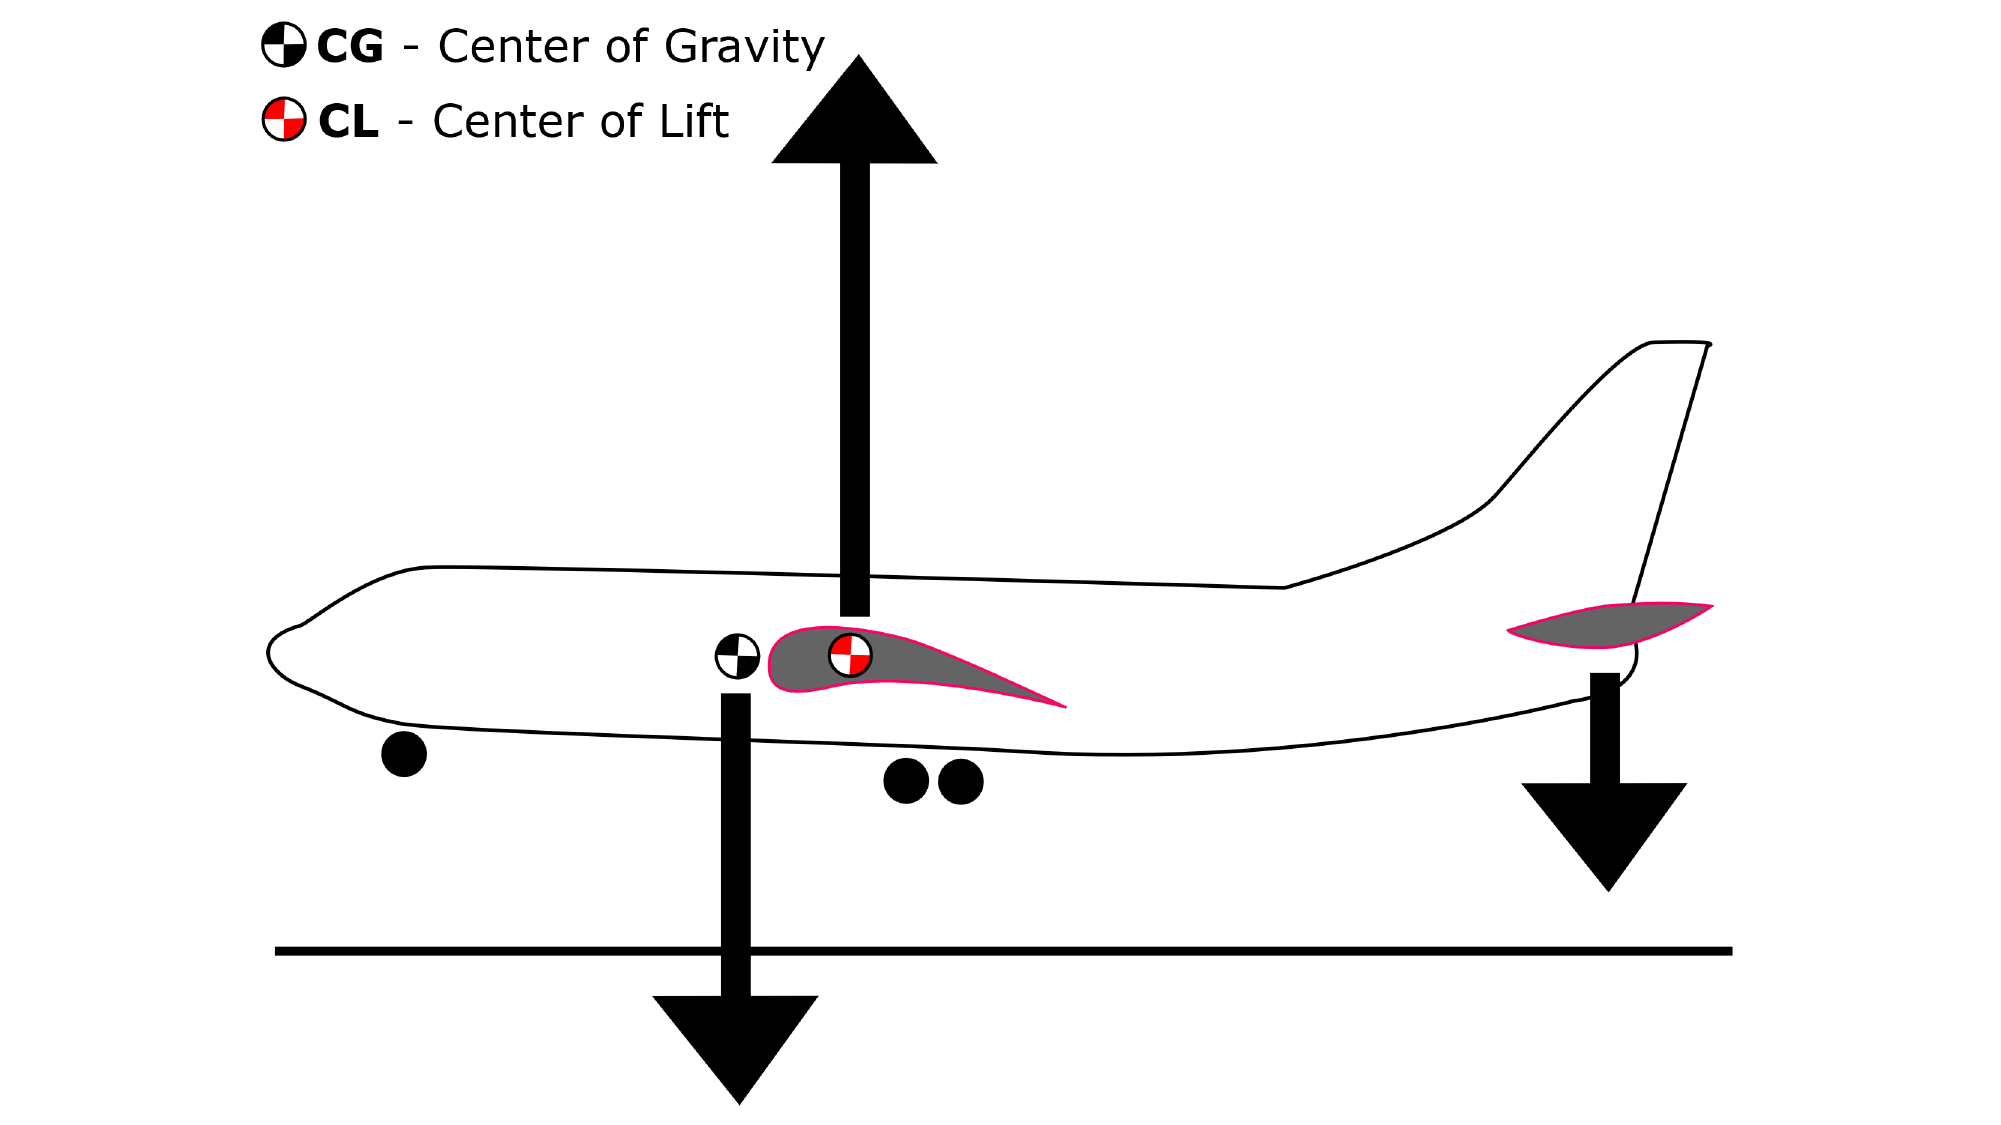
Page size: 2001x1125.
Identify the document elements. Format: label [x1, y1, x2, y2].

picture [249, 0, 1750, 1125]
